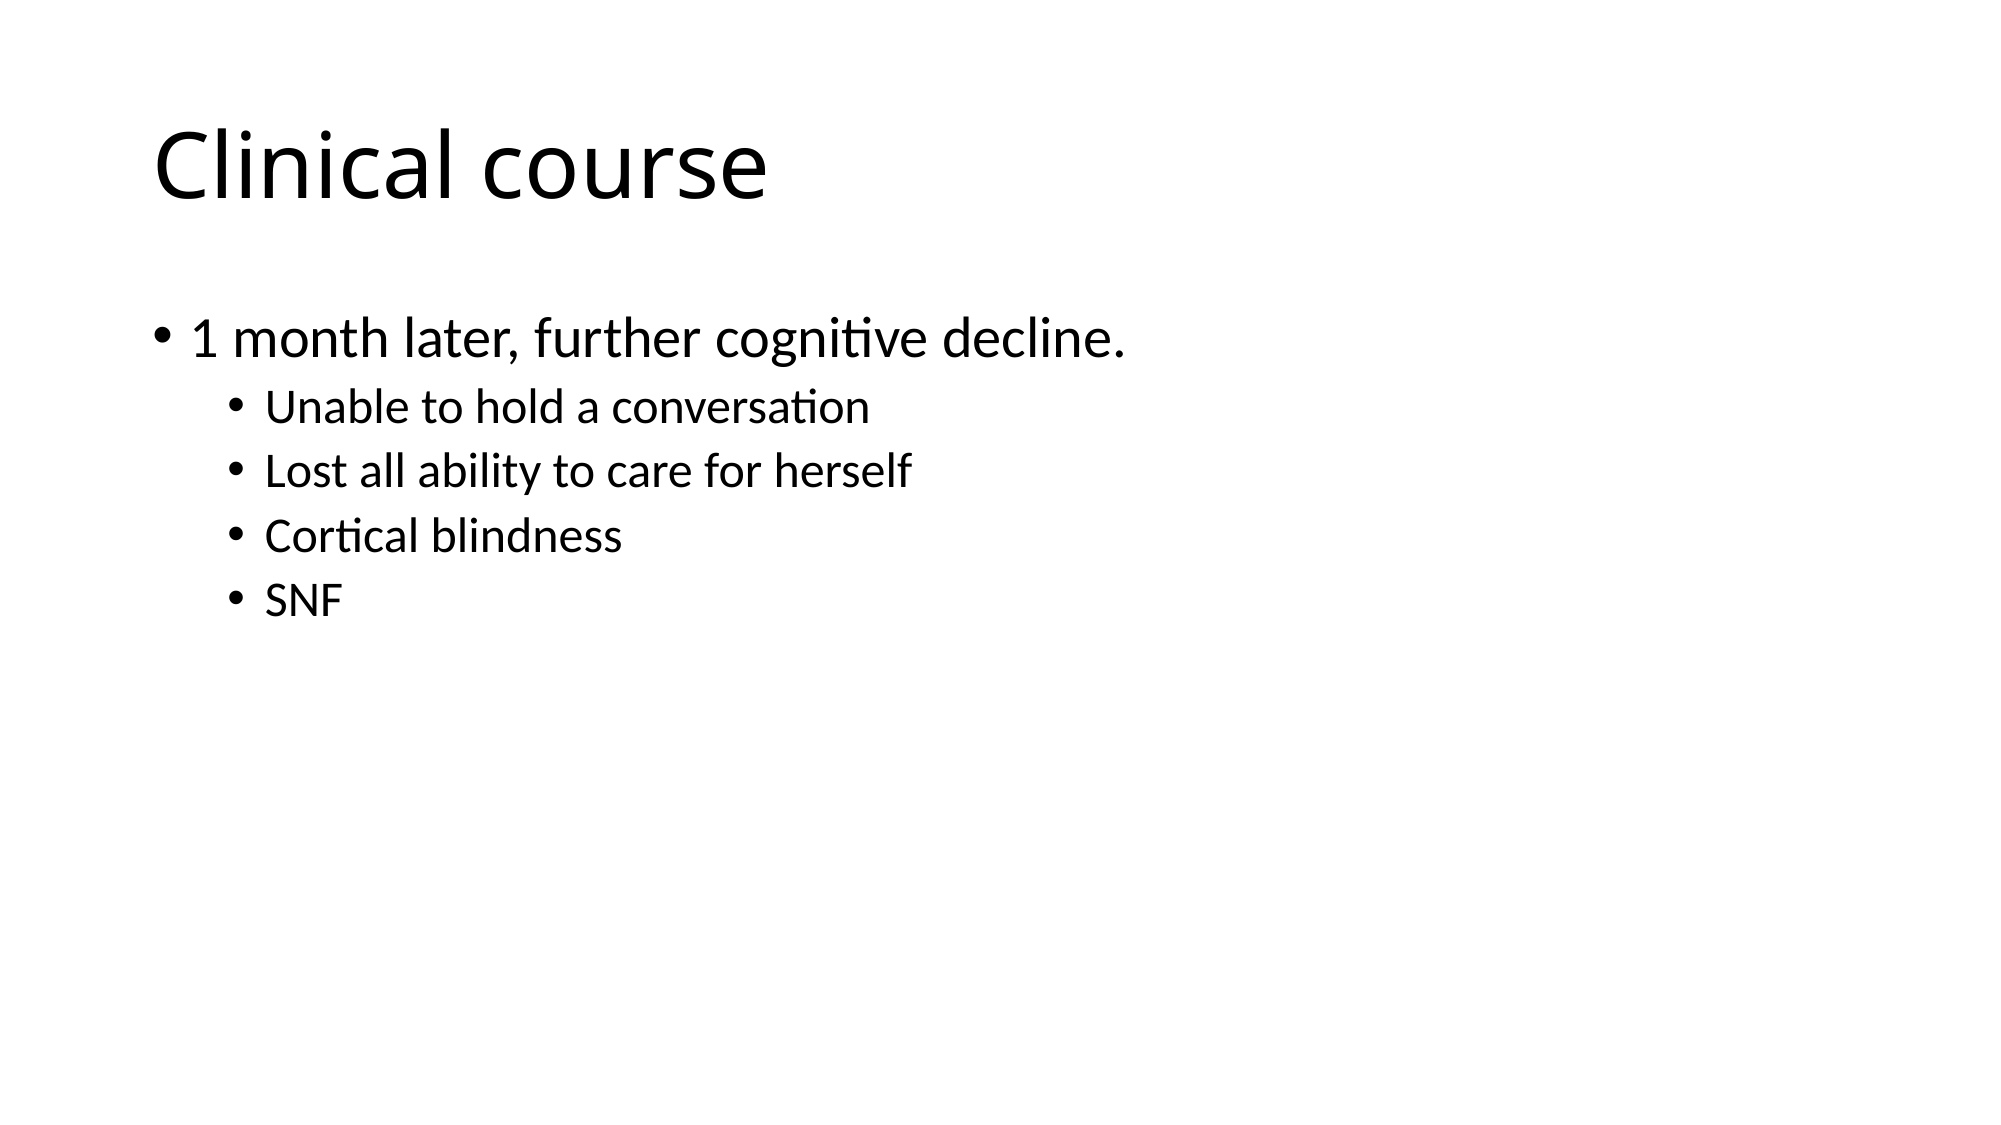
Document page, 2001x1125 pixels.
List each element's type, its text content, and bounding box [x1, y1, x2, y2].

list 1 month later, further cognitive decline. Unable to hold a conversation Lost all ability to care for herself Cortical blindness SNF [137, 299, 1863, 1014]
title Clinical course [137, 59, 1863, 278]
